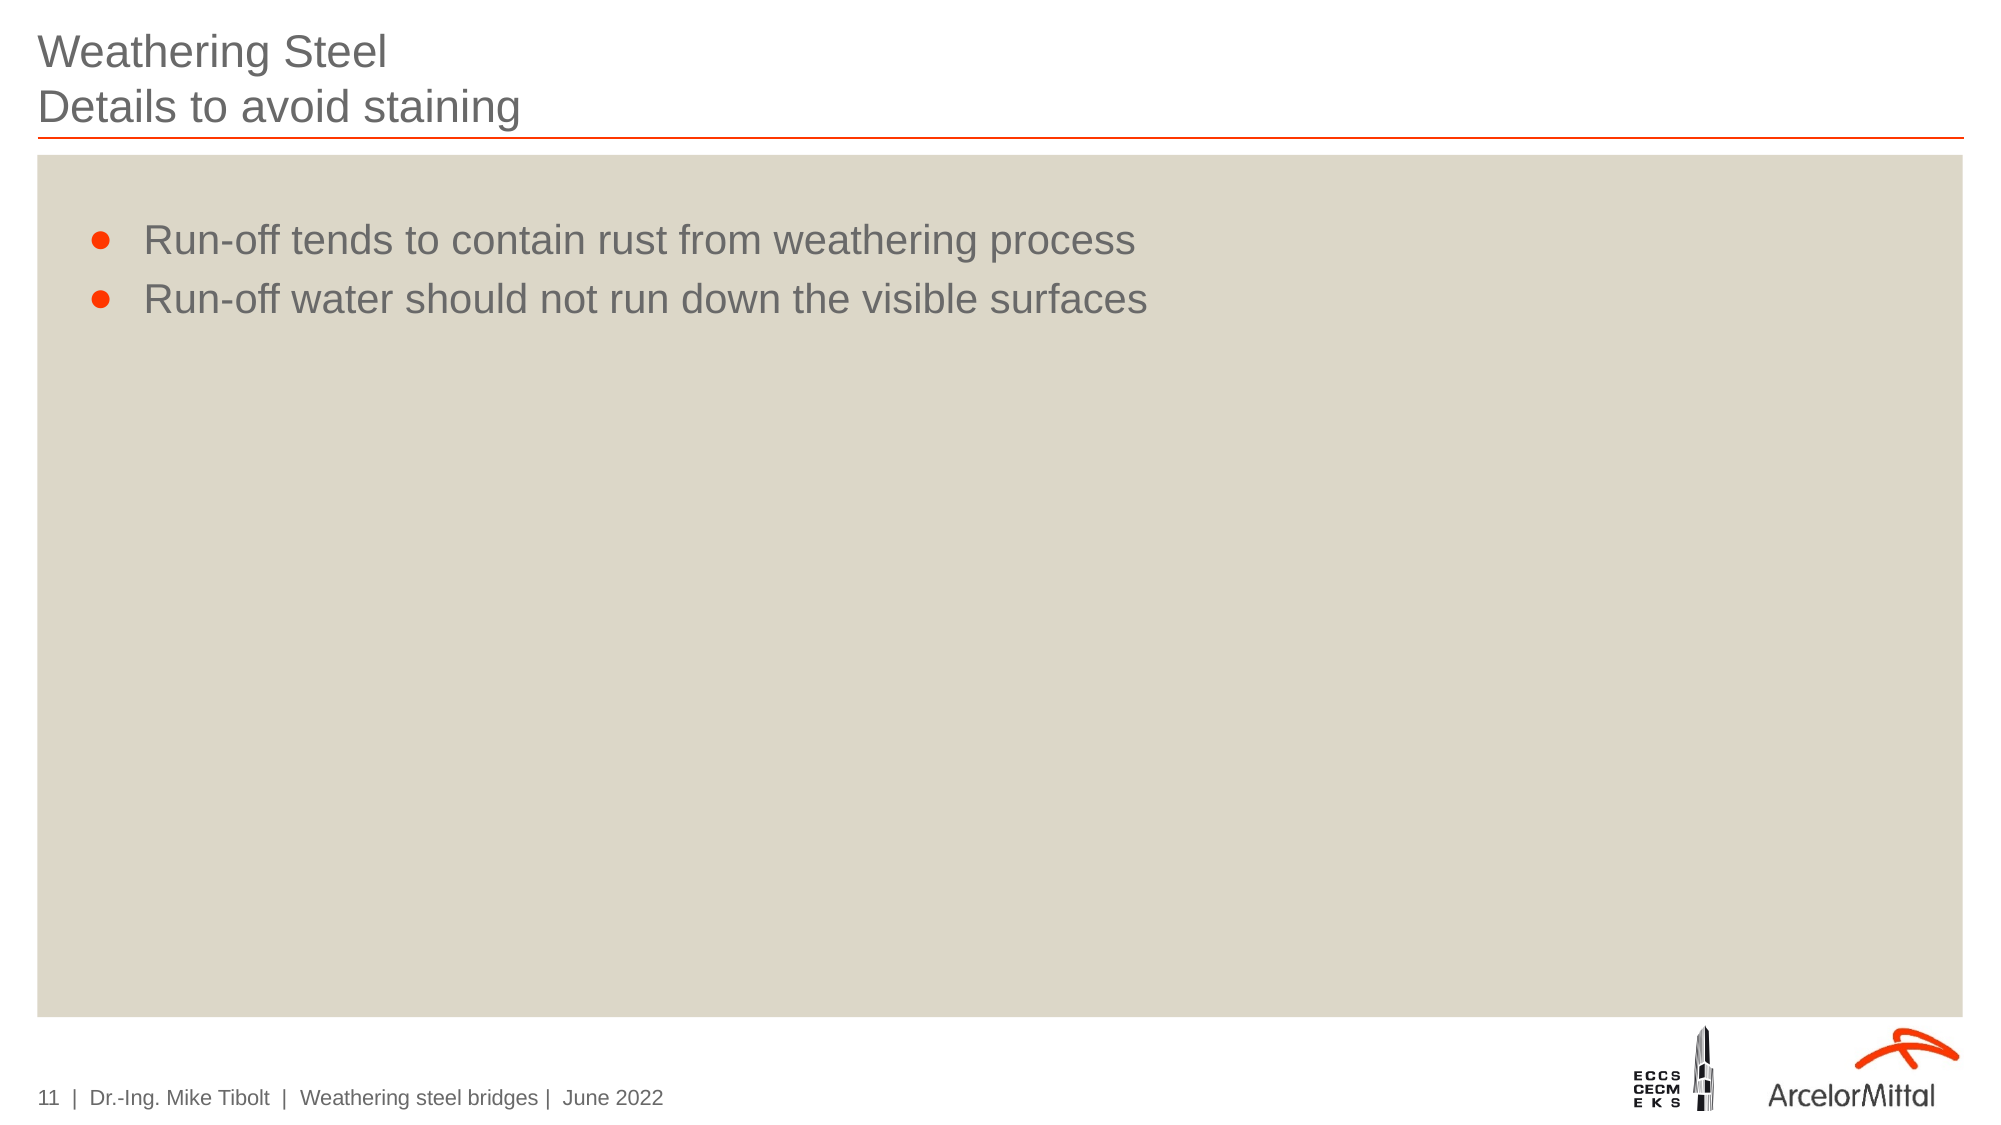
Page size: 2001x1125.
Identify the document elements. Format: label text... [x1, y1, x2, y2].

title Weathering Steel Details to avoid staining [36, 20, 1964, 147]
picture [1765, 1024, 1964, 1111]
list Run-off tends to contain rust from weathering process Run-off water should not run down the visible surfaces [36, 154, 1963, 1018]
